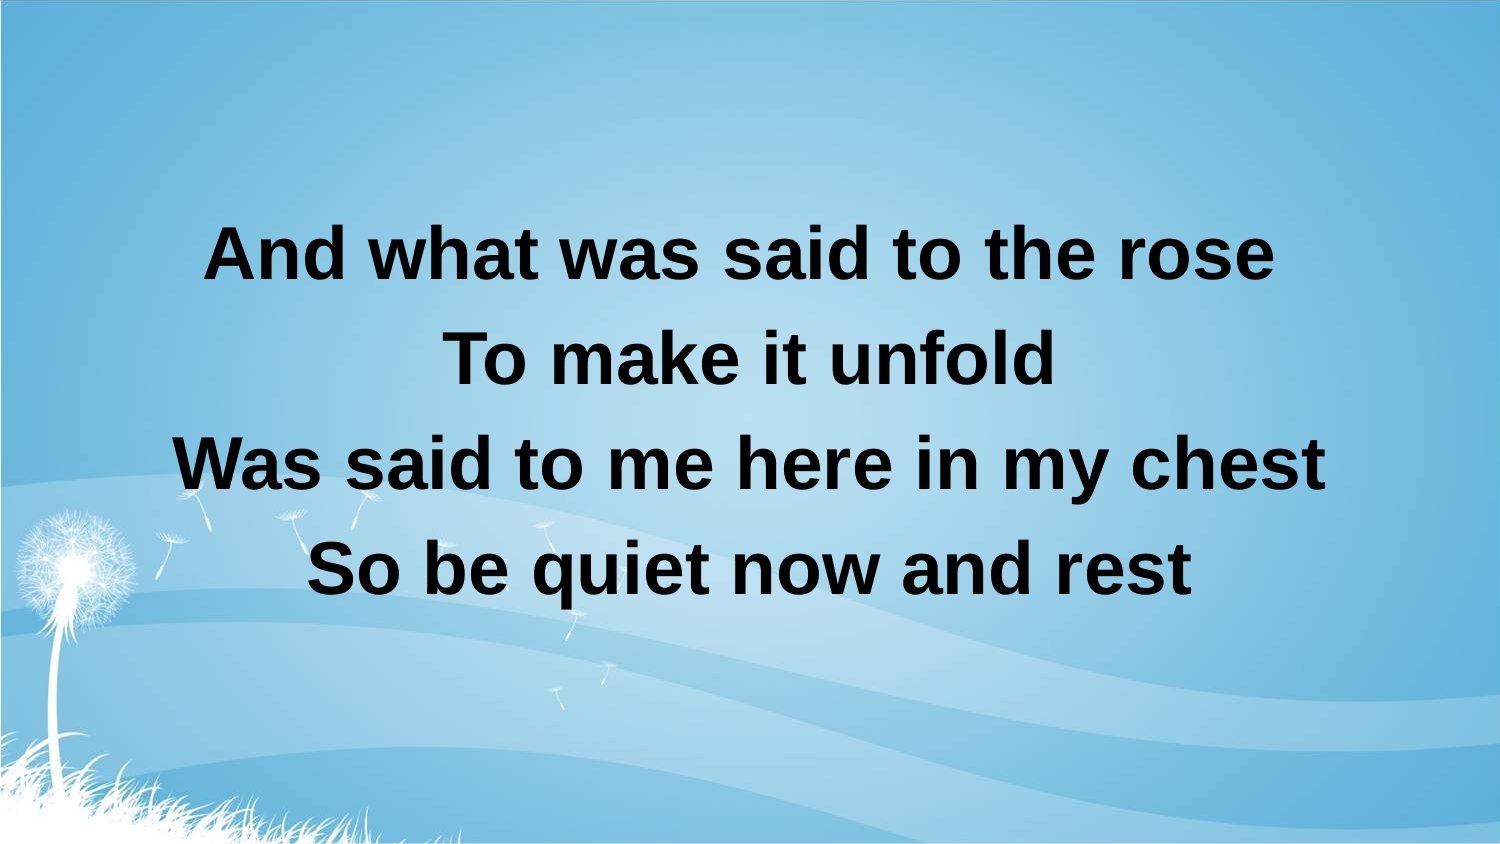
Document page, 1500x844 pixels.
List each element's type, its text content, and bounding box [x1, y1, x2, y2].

list And what was said to the rose To make it unfold Was said to me here in my chest So be quiet now and rest [75, 196, 1425, 754]
picture [0, 0, 1500, 844]
